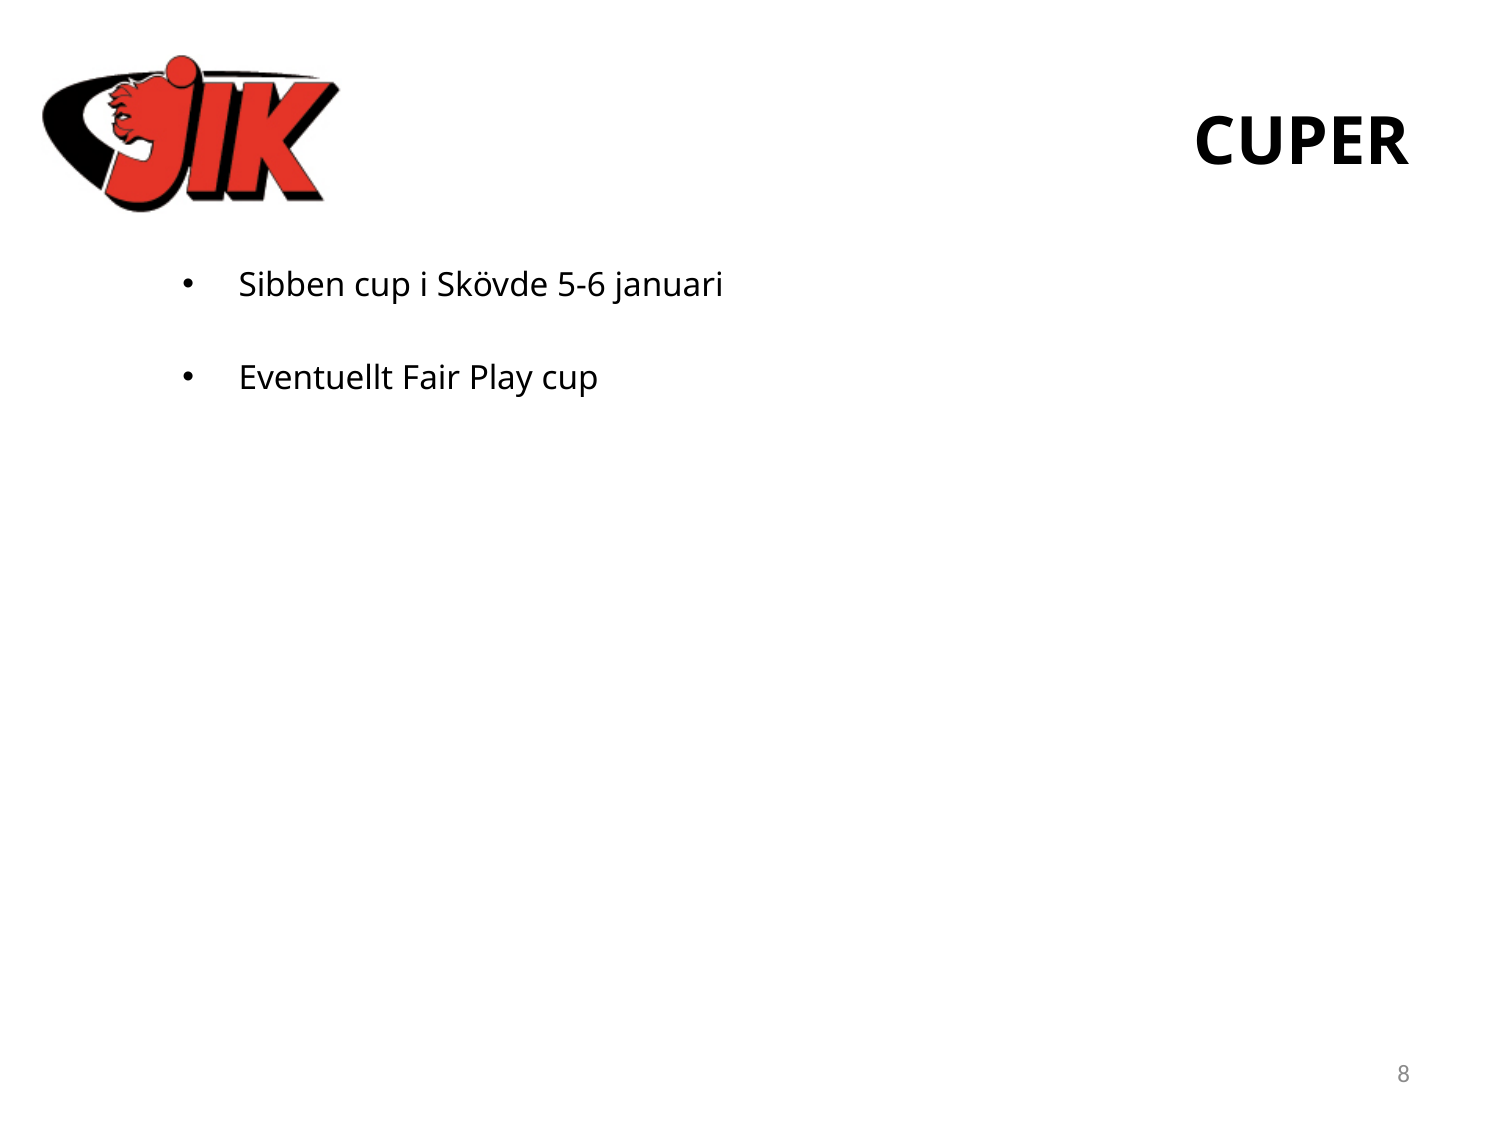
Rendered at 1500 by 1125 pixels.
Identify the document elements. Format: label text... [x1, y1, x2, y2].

list Sibben cup i Skövde 5-6 januari Eventuellt Fair Play cup [167, 255, 1251, 492]
title CUPER [383, 0, 1425, 277]
slide_number 8 [1074, 1042, 1425, 1103]
picture [40, 54, 342, 215]
